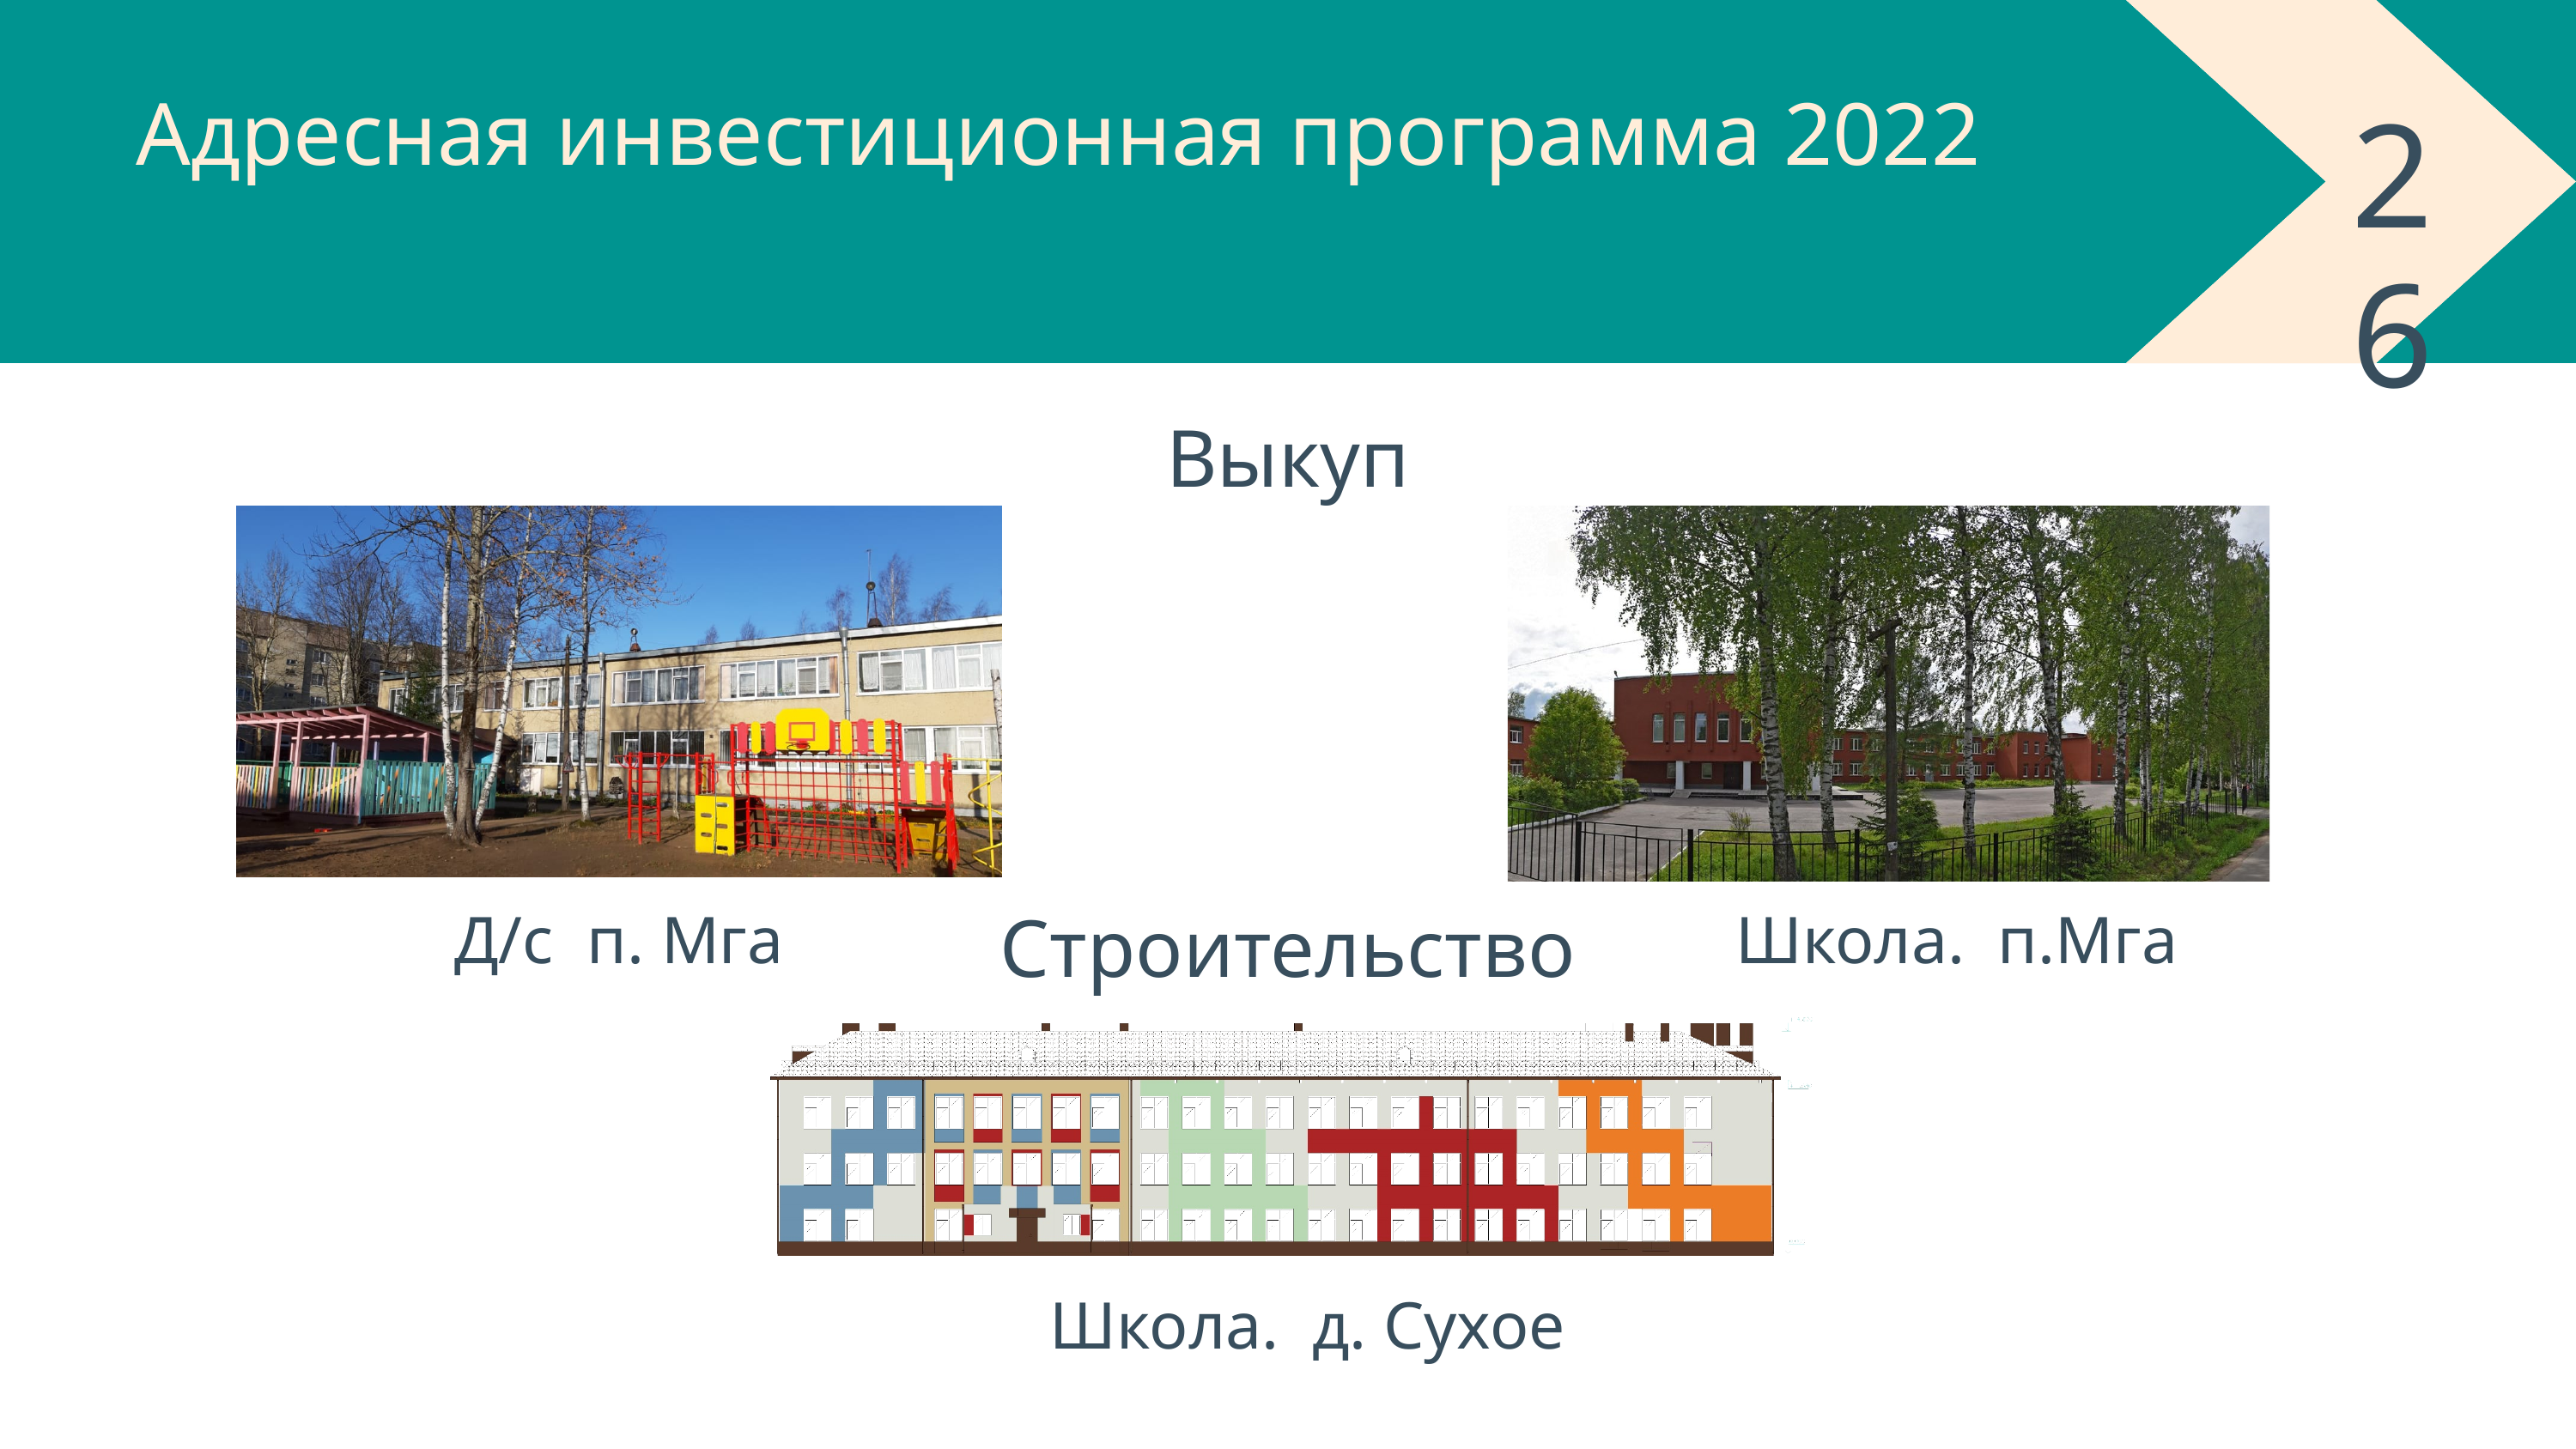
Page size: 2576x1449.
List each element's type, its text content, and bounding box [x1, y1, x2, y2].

text_box Школа. п.Мга [1817, 892, 2191, 983]
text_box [0, 0, 2123, 364]
text_box Школа. д. Сухое [1036, 1278, 1578, 1369]
text_box Выкуп [1153, 402, 1423, 510]
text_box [2125, 0, 2576, 364]
text_box Д/с п. Мга [441, 892, 758, 983]
text_box 26 [2351, 373, 2494, 417]
picture [235, 506, 2270, 1256]
